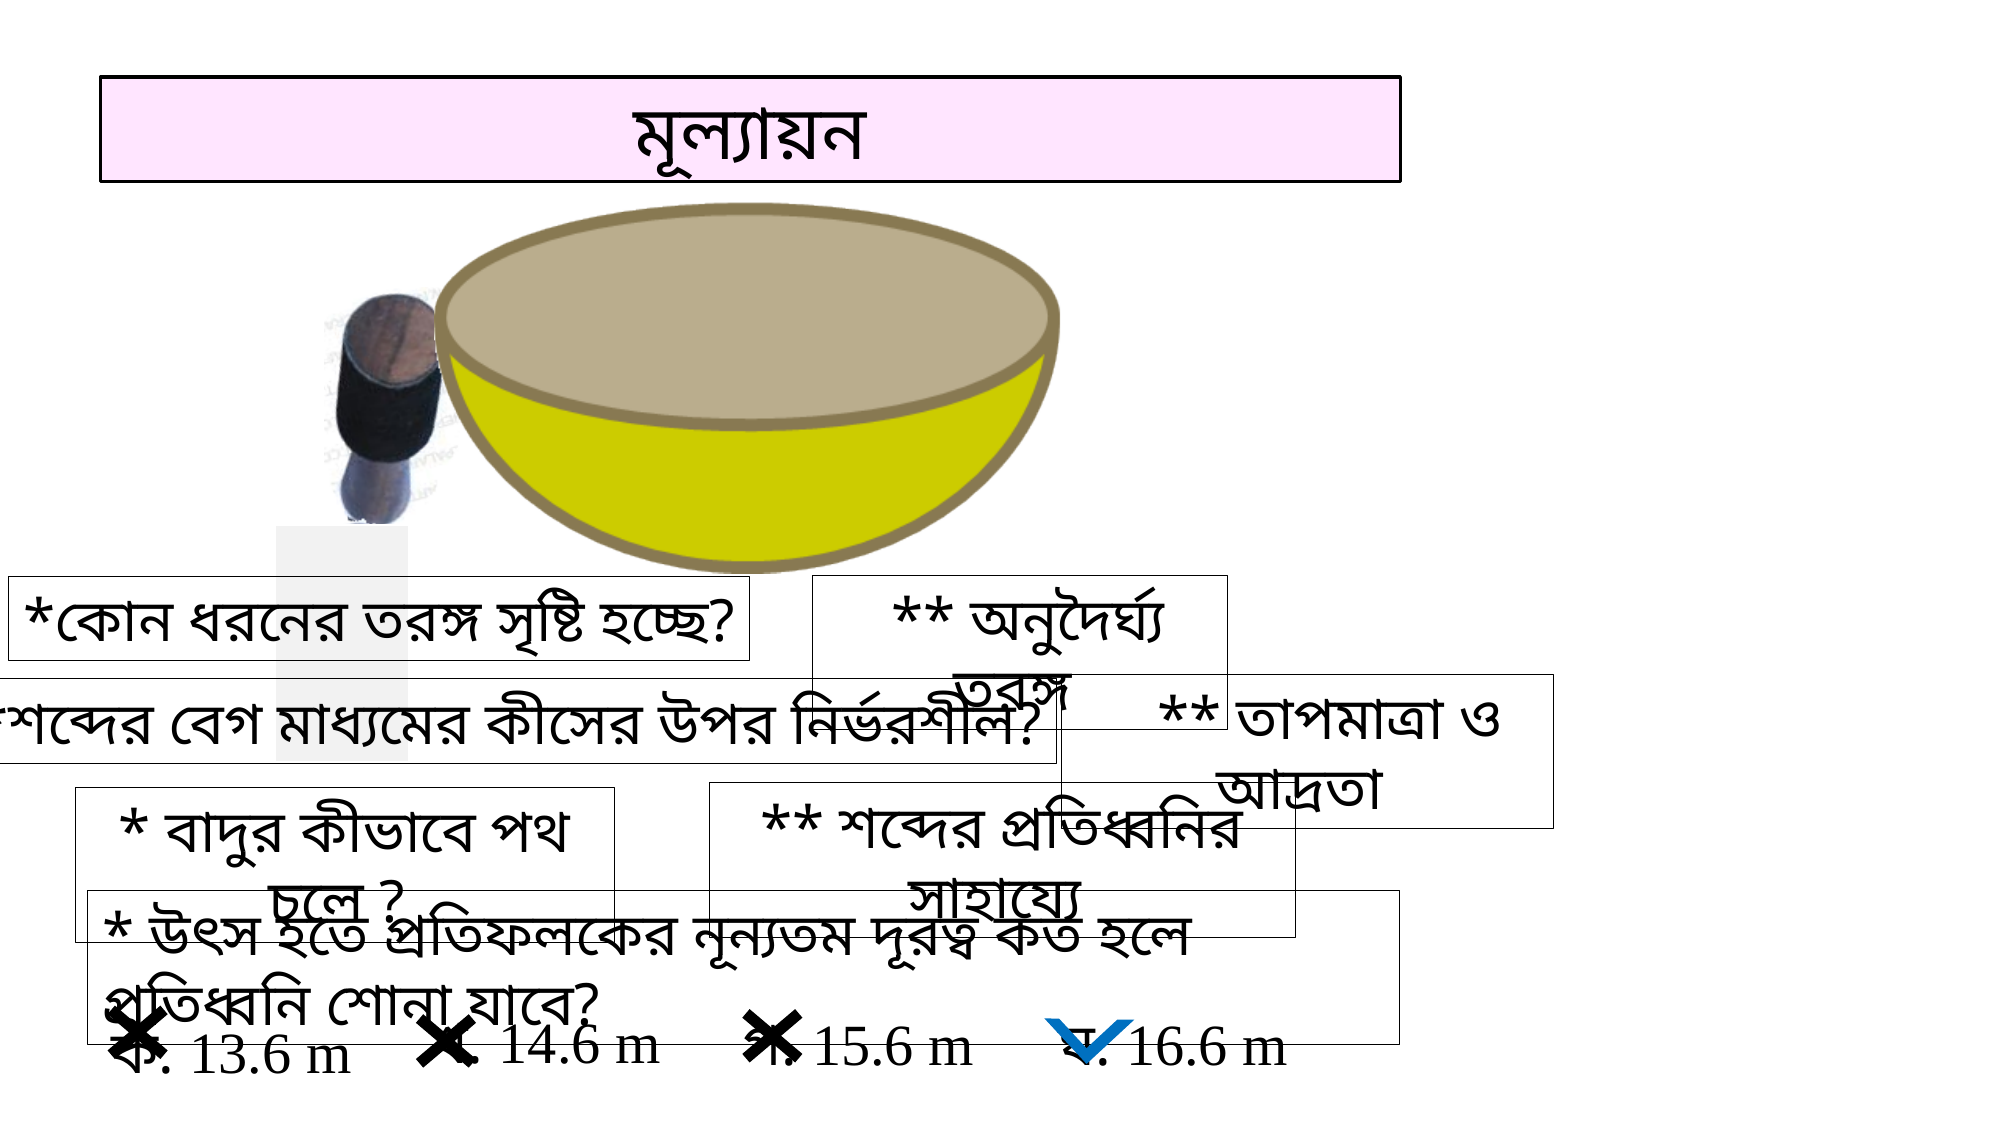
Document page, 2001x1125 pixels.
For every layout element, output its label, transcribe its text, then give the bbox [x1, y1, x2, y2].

text_box *কোন ধরনের তরঙ্গ সৃষ্টি হচ্ছে? [460, 575, 750, 661]
text_box মূল্যায়ন [100, 77, 1401, 182]
picture [434, 201, 1062, 574]
text_box [415, 1014, 477, 1068]
text_box *শব্দের বেগ মাধ্যমের কীসের উপর নির্ভরশীল? [0, 678, 1057, 764]
text_box [1044, 1018, 1135, 1064]
text_box *কোন ধরনের তরঙ্গ সৃষ্টি হচ্ছে? [8, 575, 274, 661]
text_box [107, 1005, 168, 1060]
text_box ক. 13.6 m [90, 1007, 389, 1093]
text_box ** শব্দের প্রতিধ্বনির সাহায্যে [709, 782, 1295, 938]
text_box ** অনুদৈর্ঘ্য তরঙ্গ [812, 574, 1228, 730]
text_box গ. 15.6 m [717, 1000, 1016, 1085]
text_box [742, 1009, 803, 1063]
text_box ঘ. 16.6 m [1031, 1000, 1330, 1085]
text_box খ. 14.6 m [402, 997, 701, 1083]
text_box * বাদুর কীভাবে পথ চলে ? [74, 787, 614, 942]
text_box * উৎস হতে প্রতিফলকের নূন্যতম দূরত্ব কত হলে প্রতিধ্বনি শোনা যাবে? [87, 890, 1400, 1045]
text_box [274, 287, 460, 763]
text_box ** তাপমাত্রা ও আদ্রতা [1061, 674, 1554, 829]
